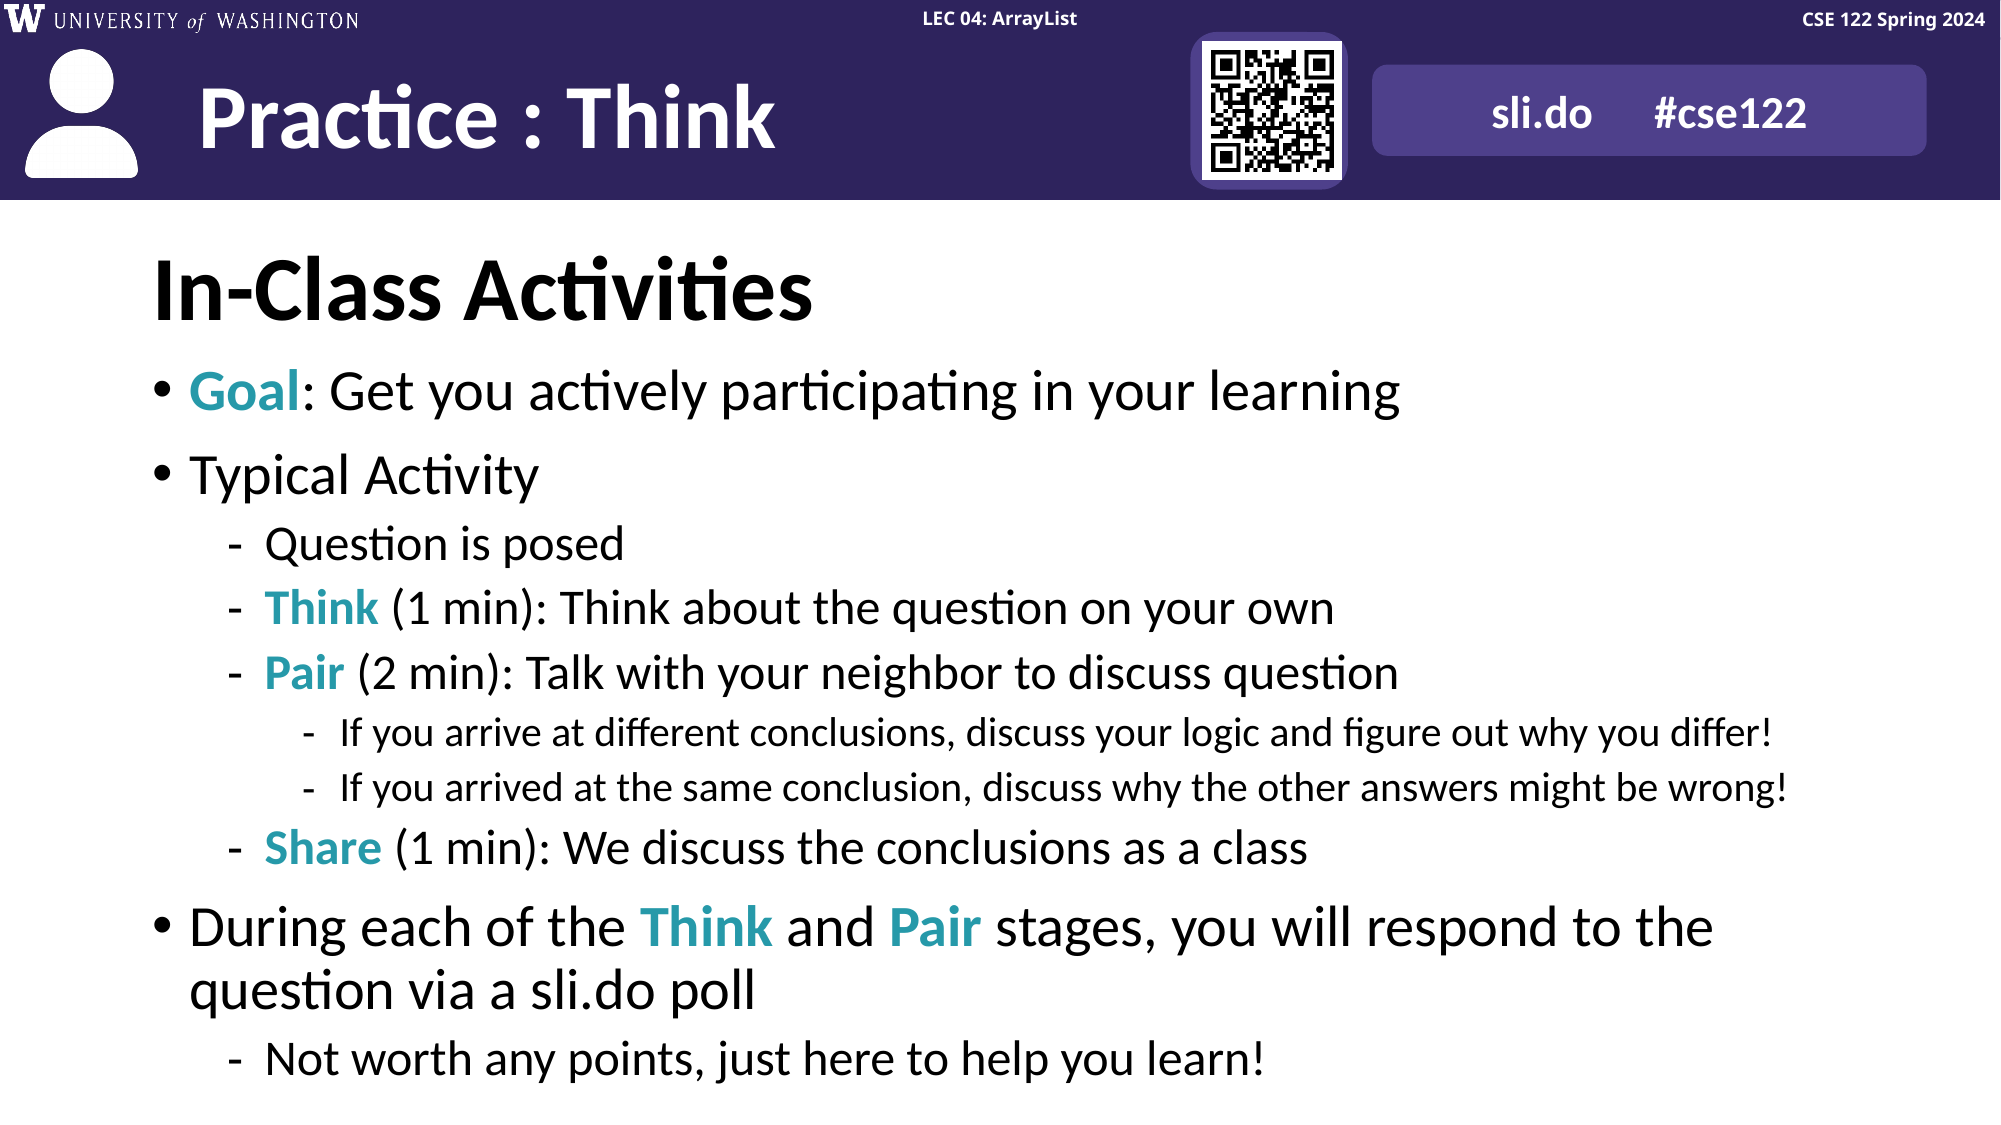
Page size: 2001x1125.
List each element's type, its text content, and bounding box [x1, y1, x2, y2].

title In-Class Activities [137, 227, 1863, 352]
picture [1202, 41, 1342, 180]
text_box Goal: Get you actively participating in your learning Typical Activity Question is posed Think (1 min): Think about the question on your own Pair (2 min): Talk with your neighbor to discuss question If you arrive at different conclusions, discuss your logic and figure out why you differ! If you arrived at the same conclusion, discuss why the other answers might be wrong! Share (1 min): We discuss the conclusions as a class During each of the Think and Pair stages, you will respond to the question via a sli.do poll Not worth any points, just here to help you learn! [137, 352, 1863, 1086]
picture [25, 49, 138, 178]
picture [4, 4, 358, 33]
